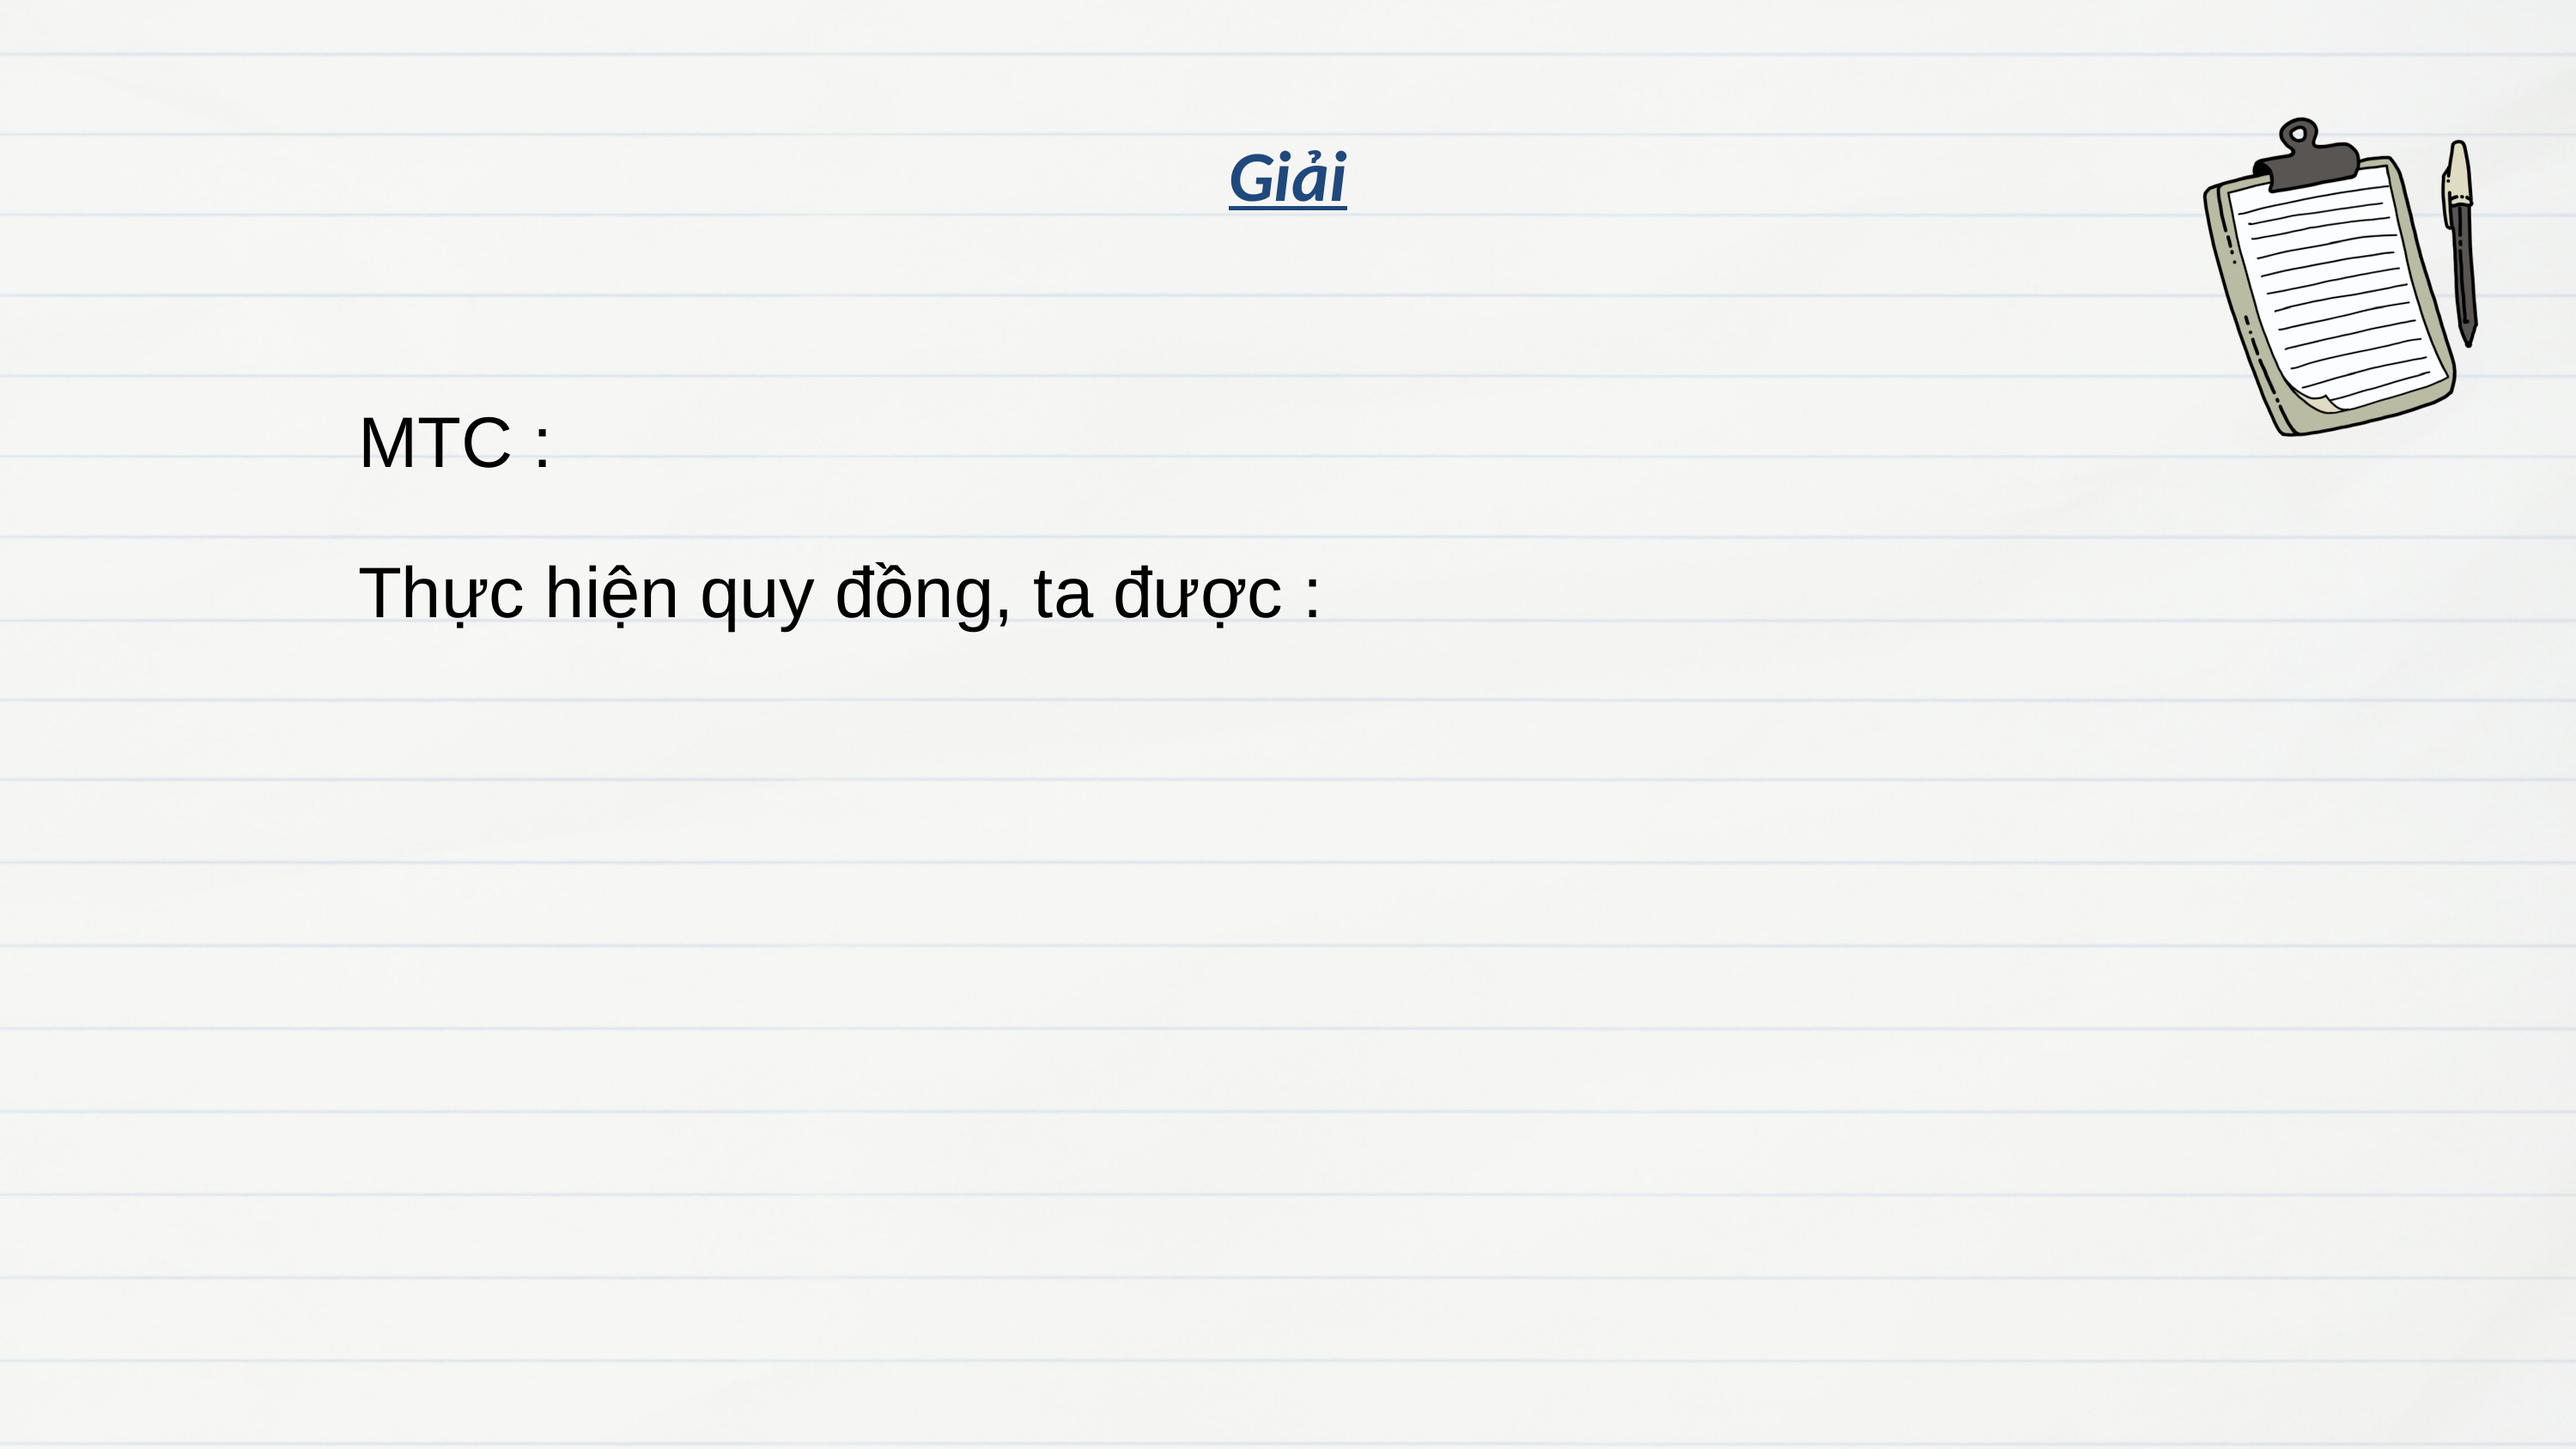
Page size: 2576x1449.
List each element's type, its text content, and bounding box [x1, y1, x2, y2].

text_box [0, 0, 2576, 1449]
text_box Giải [1094, 123, 1481, 222]
picture [2200, 111, 2482, 440]
